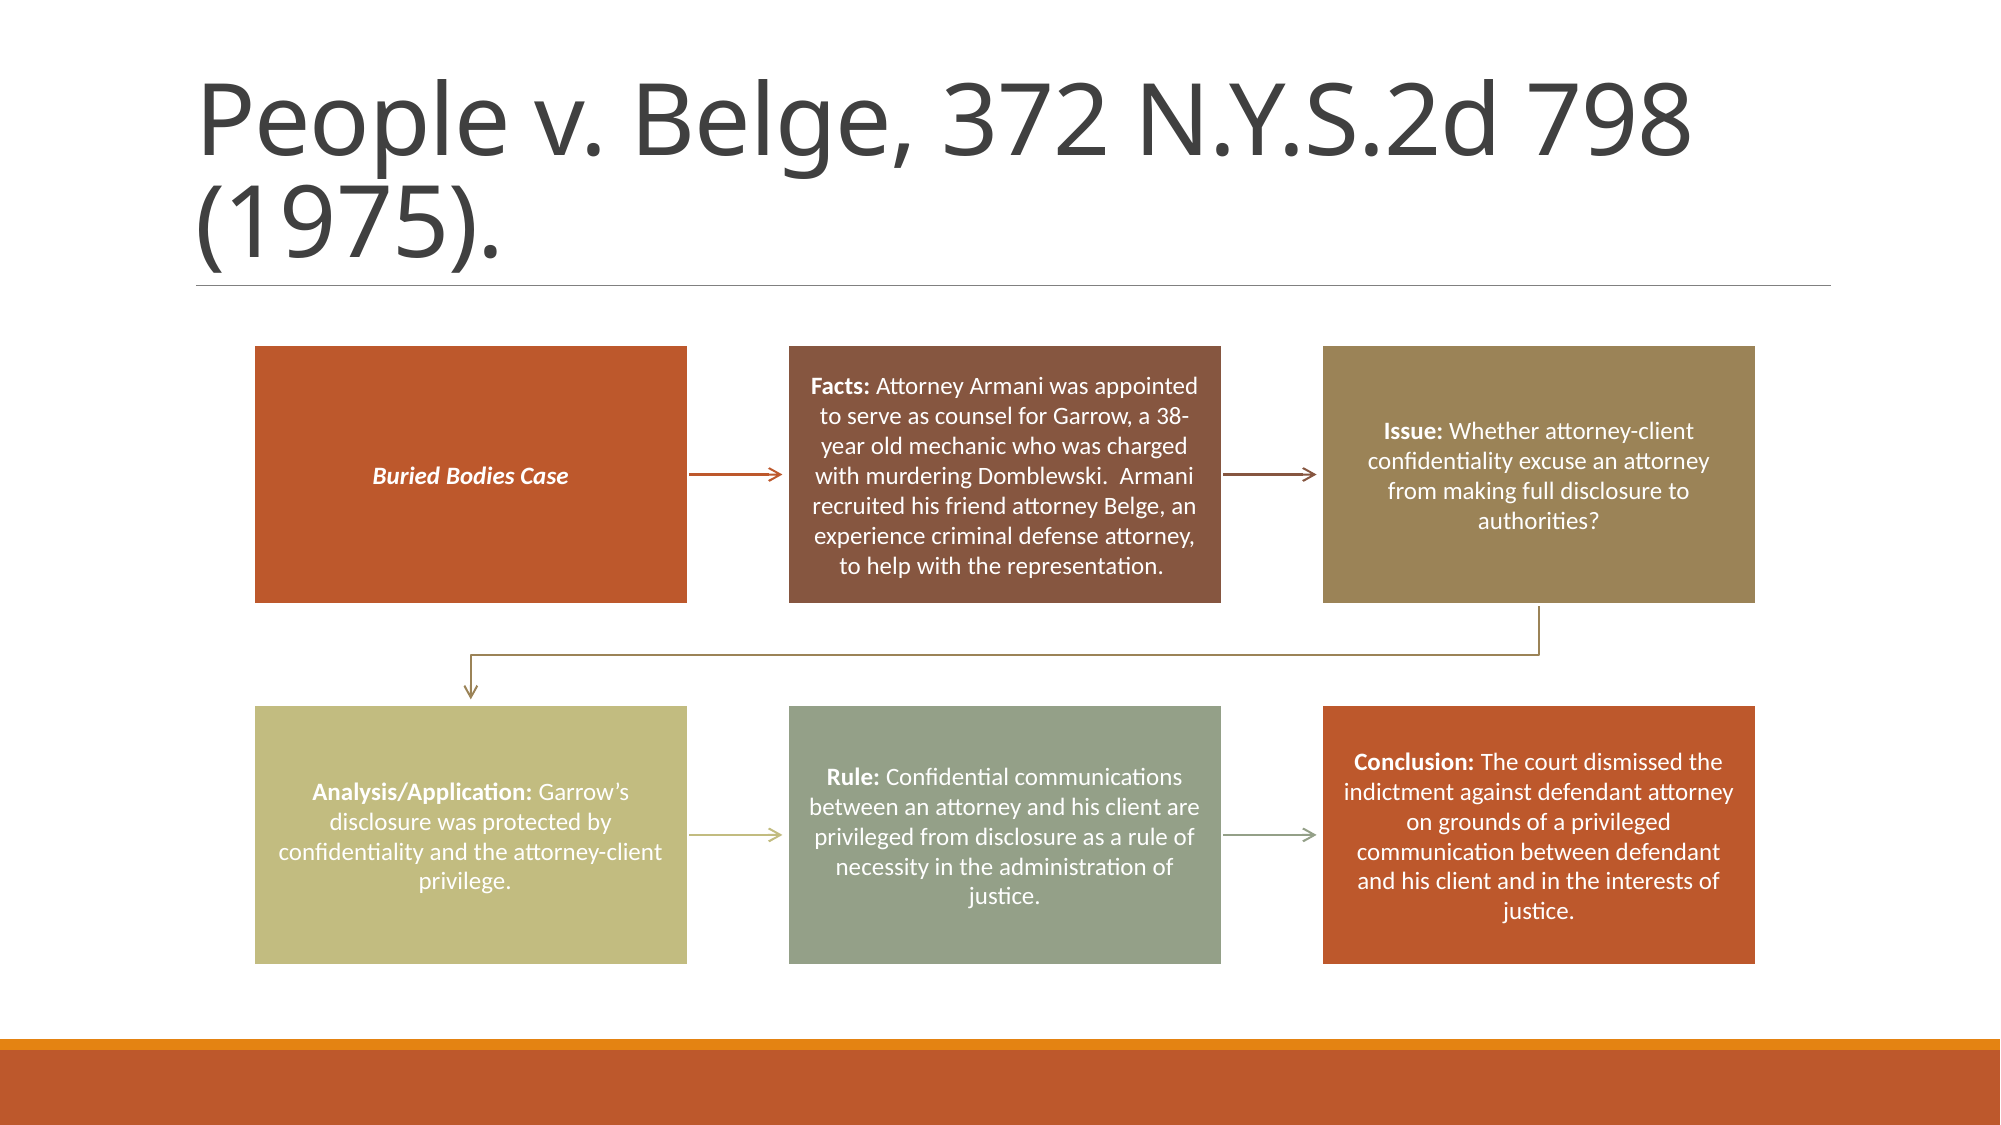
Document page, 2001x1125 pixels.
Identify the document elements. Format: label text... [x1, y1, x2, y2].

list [179, 343, 1831, 966]
title People v. Belge, 372 N.Y.S.2d 798 (1975). [180, 47, 1830, 285]
